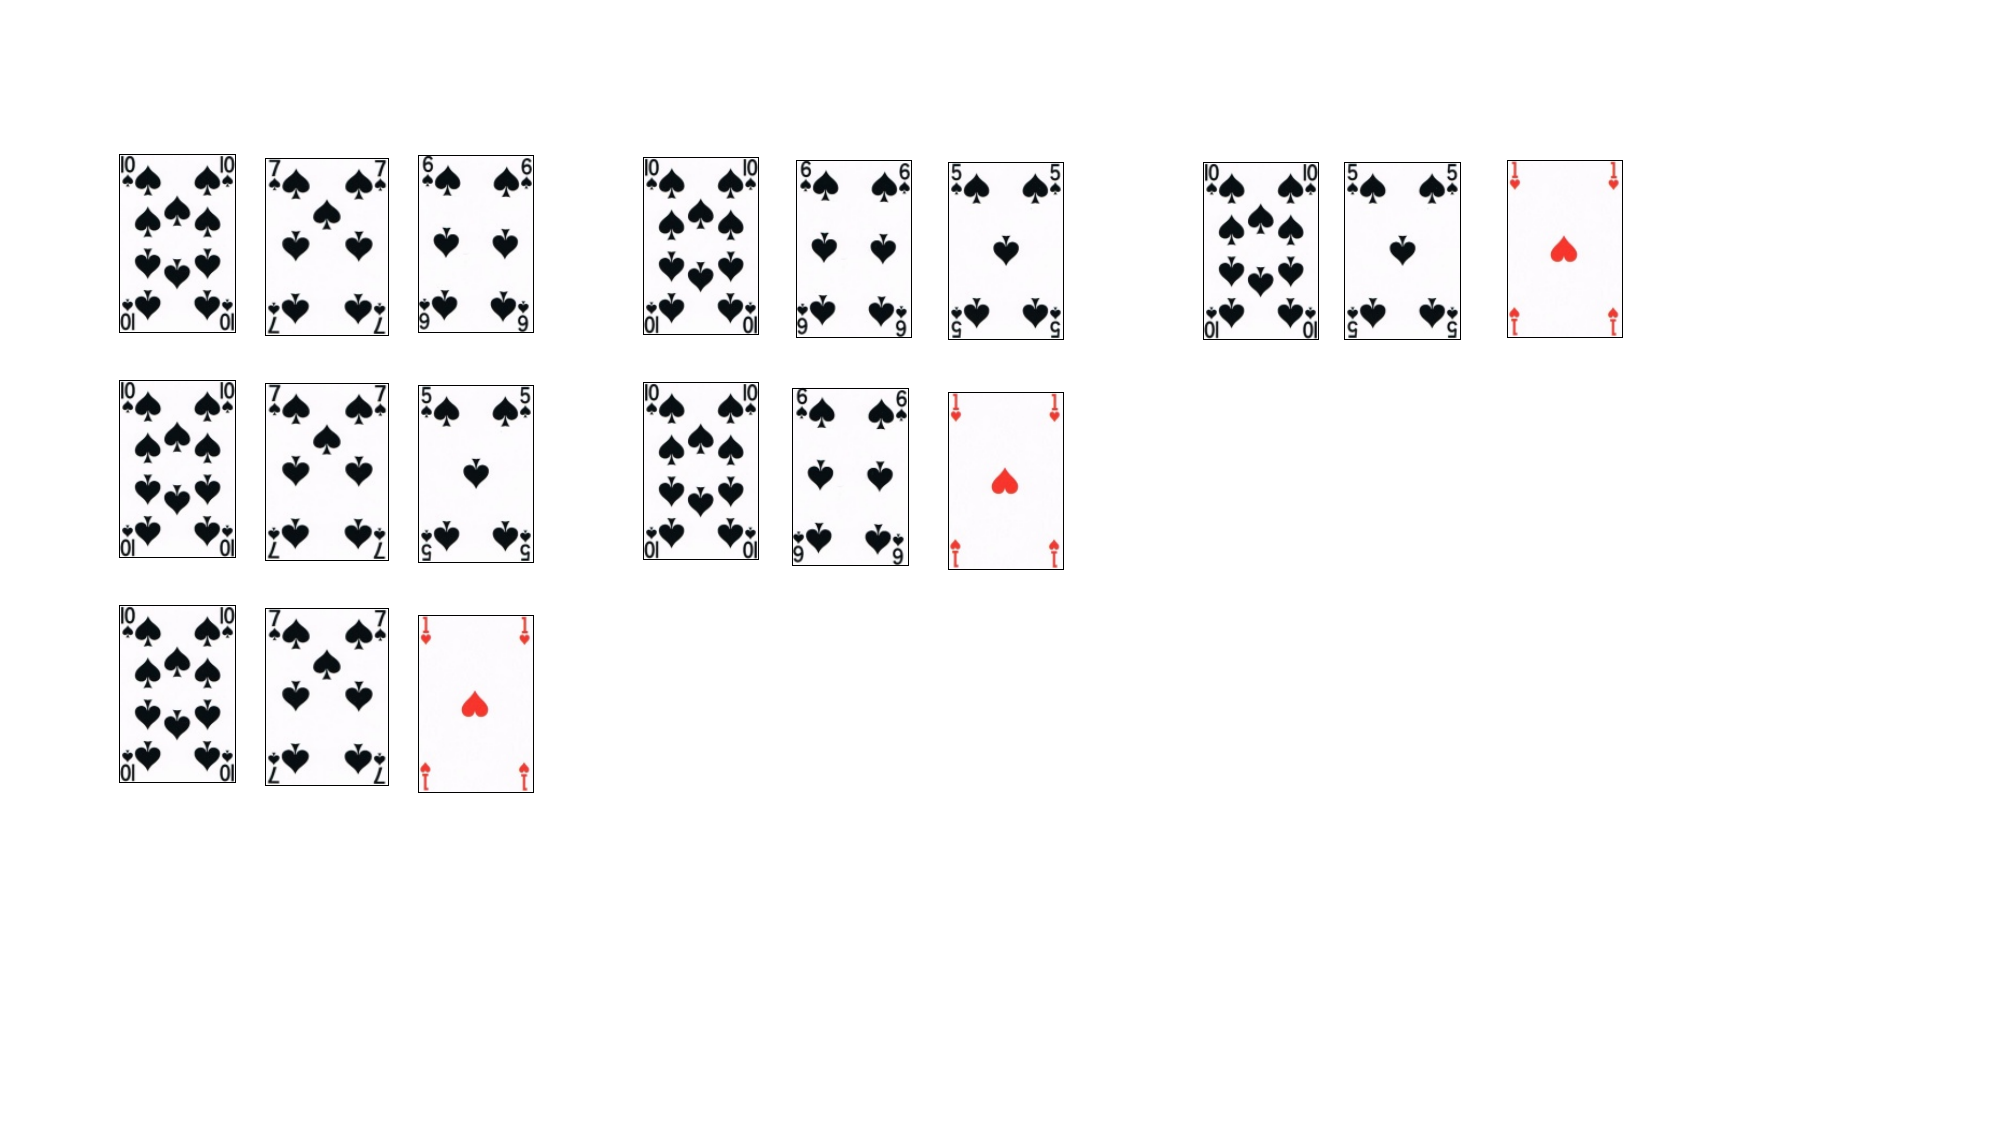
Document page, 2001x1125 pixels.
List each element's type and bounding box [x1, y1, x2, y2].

picture [792, 387, 909, 566]
picture [418, 385, 534, 563]
picture [796, 160, 912, 338]
picture [948, 392, 1064, 570]
picture [1506, 160, 1623, 338]
picture [119, 380, 236, 558]
picture [418, 155, 534, 333]
picture [643, 157, 759, 335]
picture [264, 158, 389, 336]
picture [119, 605, 236, 783]
picture [418, 615, 534, 793]
picture [119, 154, 236, 332]
picture [948, 162, 1064, 340]
picture [1203, 162, 1319, 340]
picture [643, 382, 759, 560]
picture [1344, 162, 1461, 340]
picture [264, 383, 389, 561]
picture [264, 608, 389, 786]
